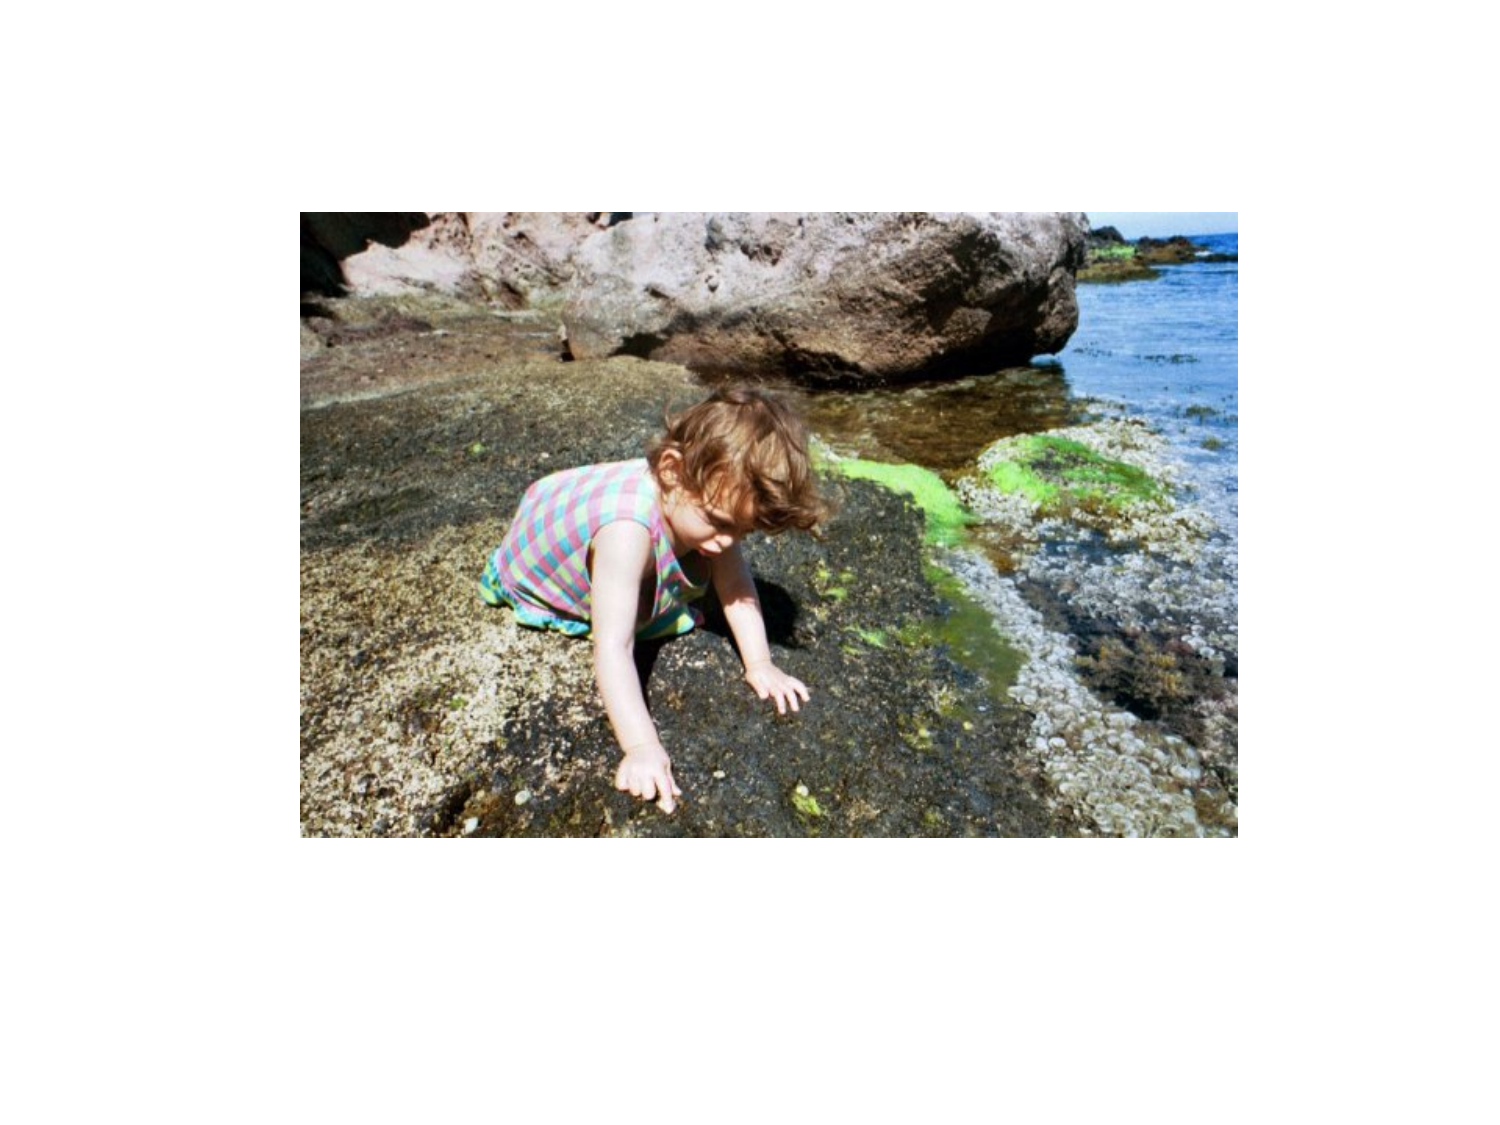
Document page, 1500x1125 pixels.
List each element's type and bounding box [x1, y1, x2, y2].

picture [299, 212, 1238, 838]
